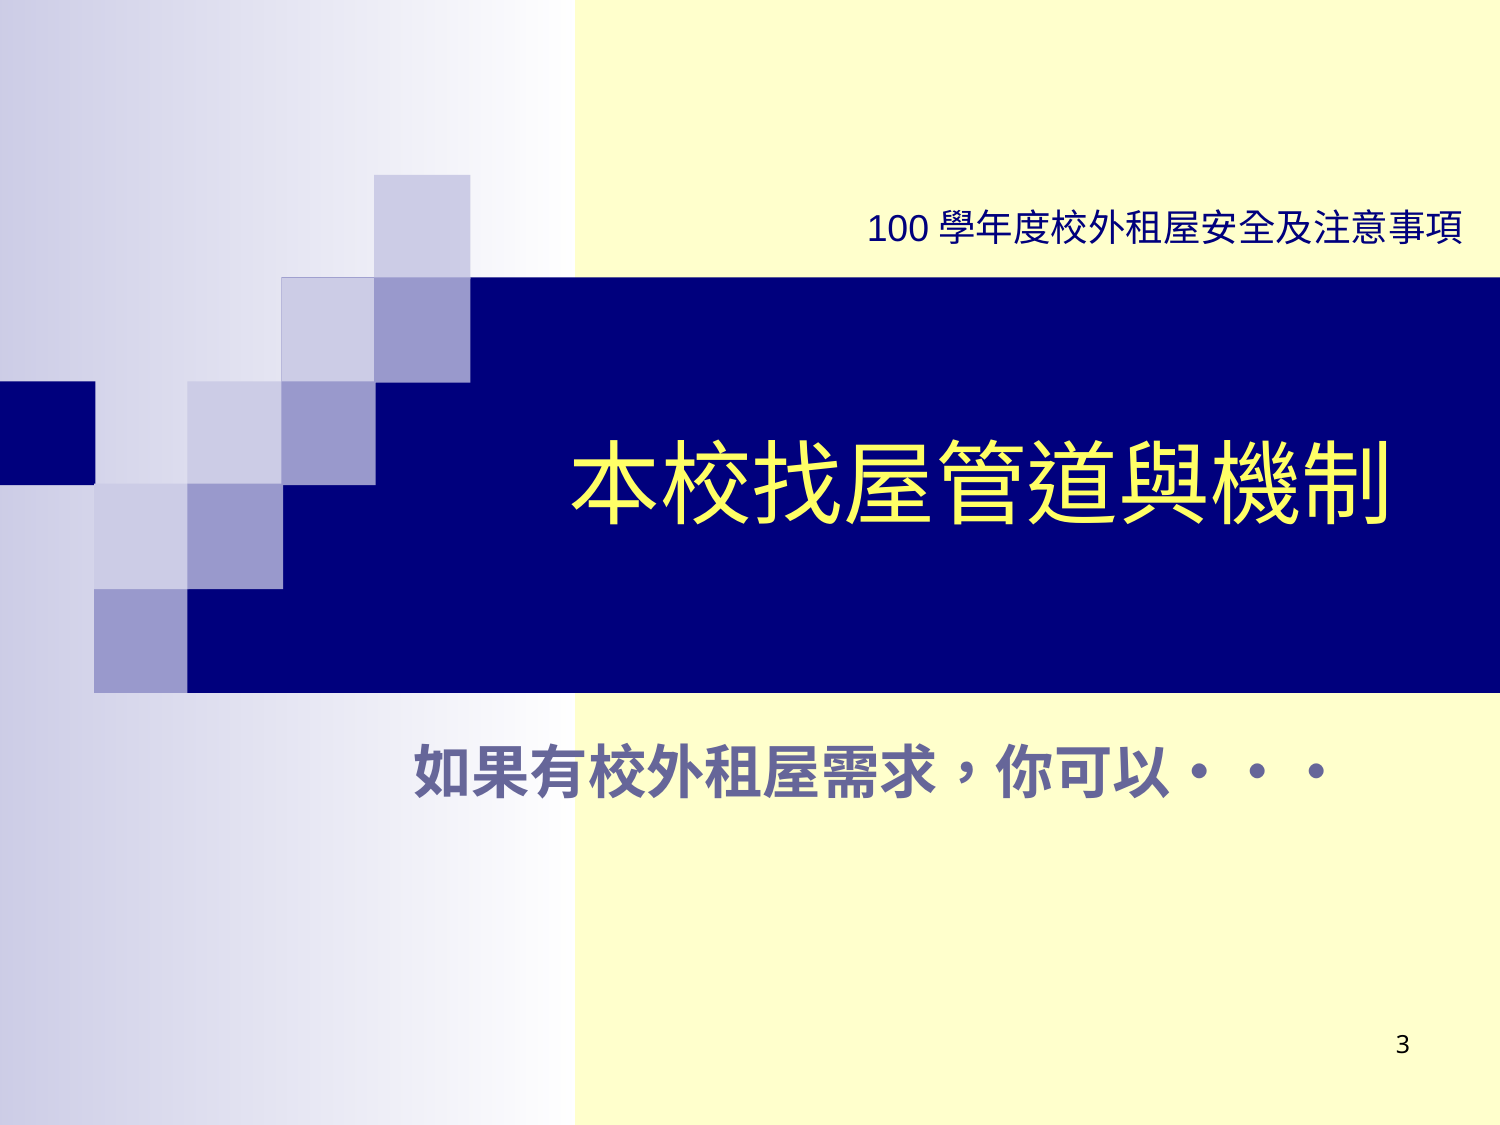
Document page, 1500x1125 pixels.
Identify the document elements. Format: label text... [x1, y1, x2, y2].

slide_number 3 [1074, 1025, 1425, 1100]
subtitle 如果有校外租屋需求，你可以‧‧‧ [348, 727, 1411, 862]
text_box 100學年度校外租屋安全及注意事項 [852, 196, 1478, 257]
title 本校找屋管道與機制 [487, 299, 1475, 663]
